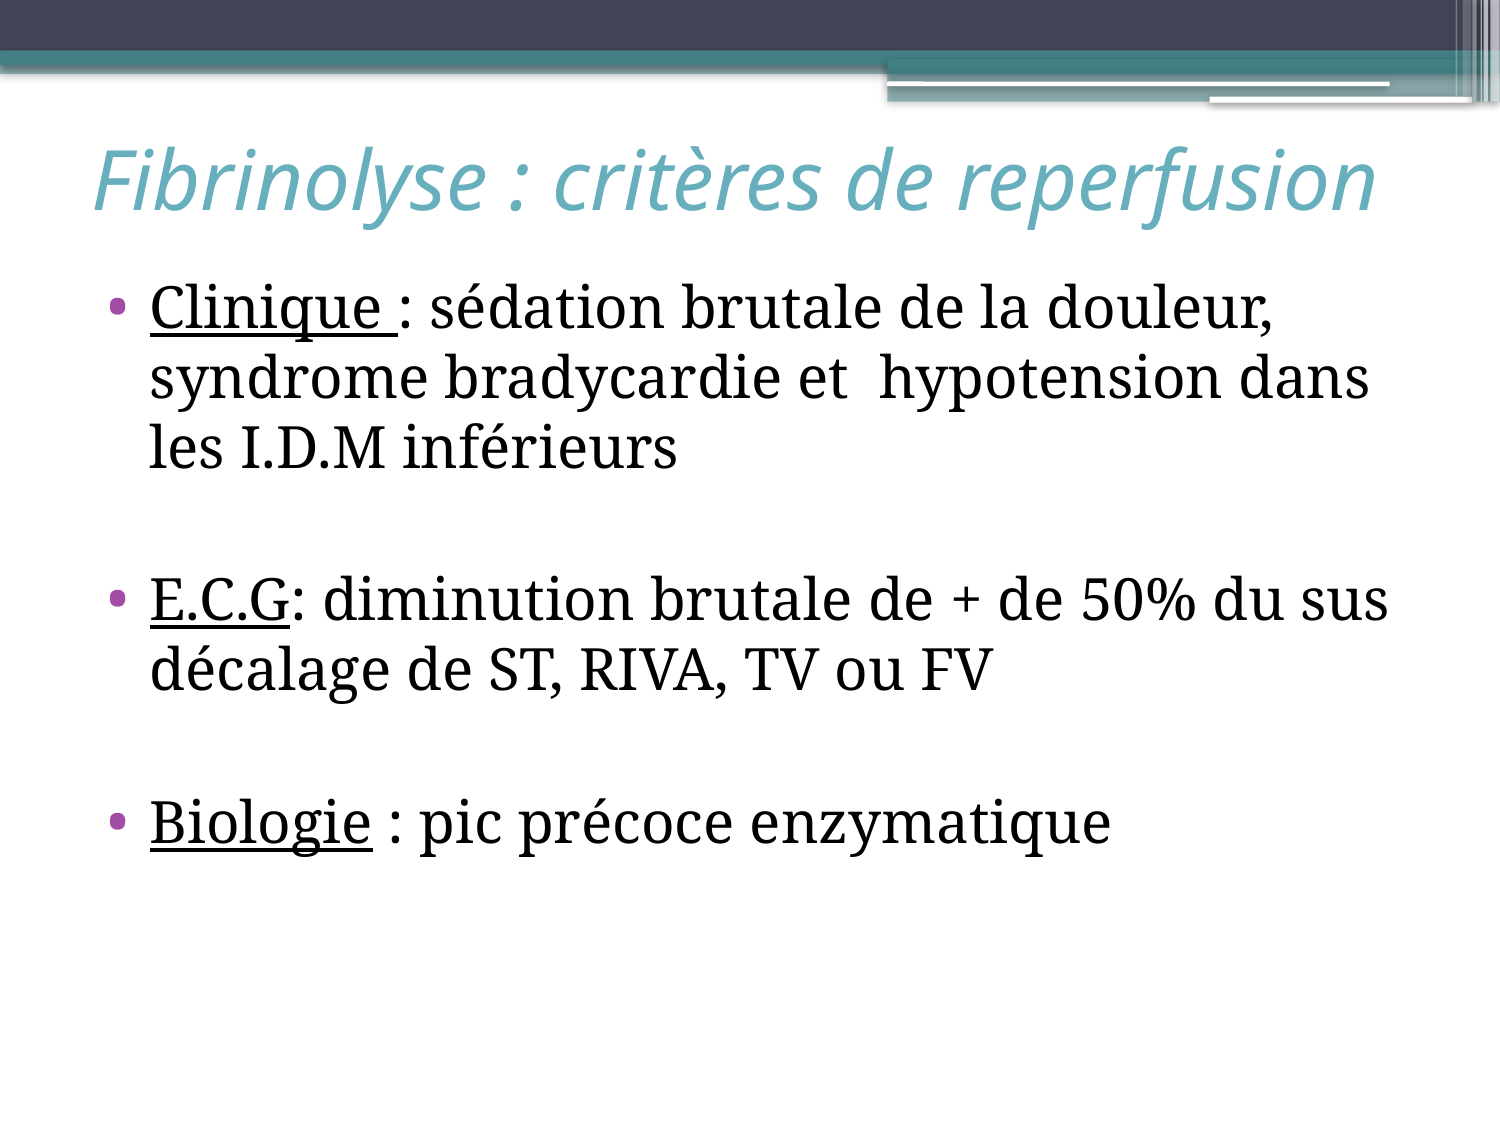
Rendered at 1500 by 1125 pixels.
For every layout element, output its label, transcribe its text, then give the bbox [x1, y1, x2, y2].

list Clinique : sédation brutale de la douleur, syndrome bradycardie et hypotension dans les I.D.M inférieurs E.C.G: diminution brutale de + de 50% du sus décalage de ST, RIVA, TV ou FV Biologie : pic précoce enzymatique [75, 262, 1459, 1005]
title Fibrinolyse : critères de reperfusion [76, 90, 1427, 262]
